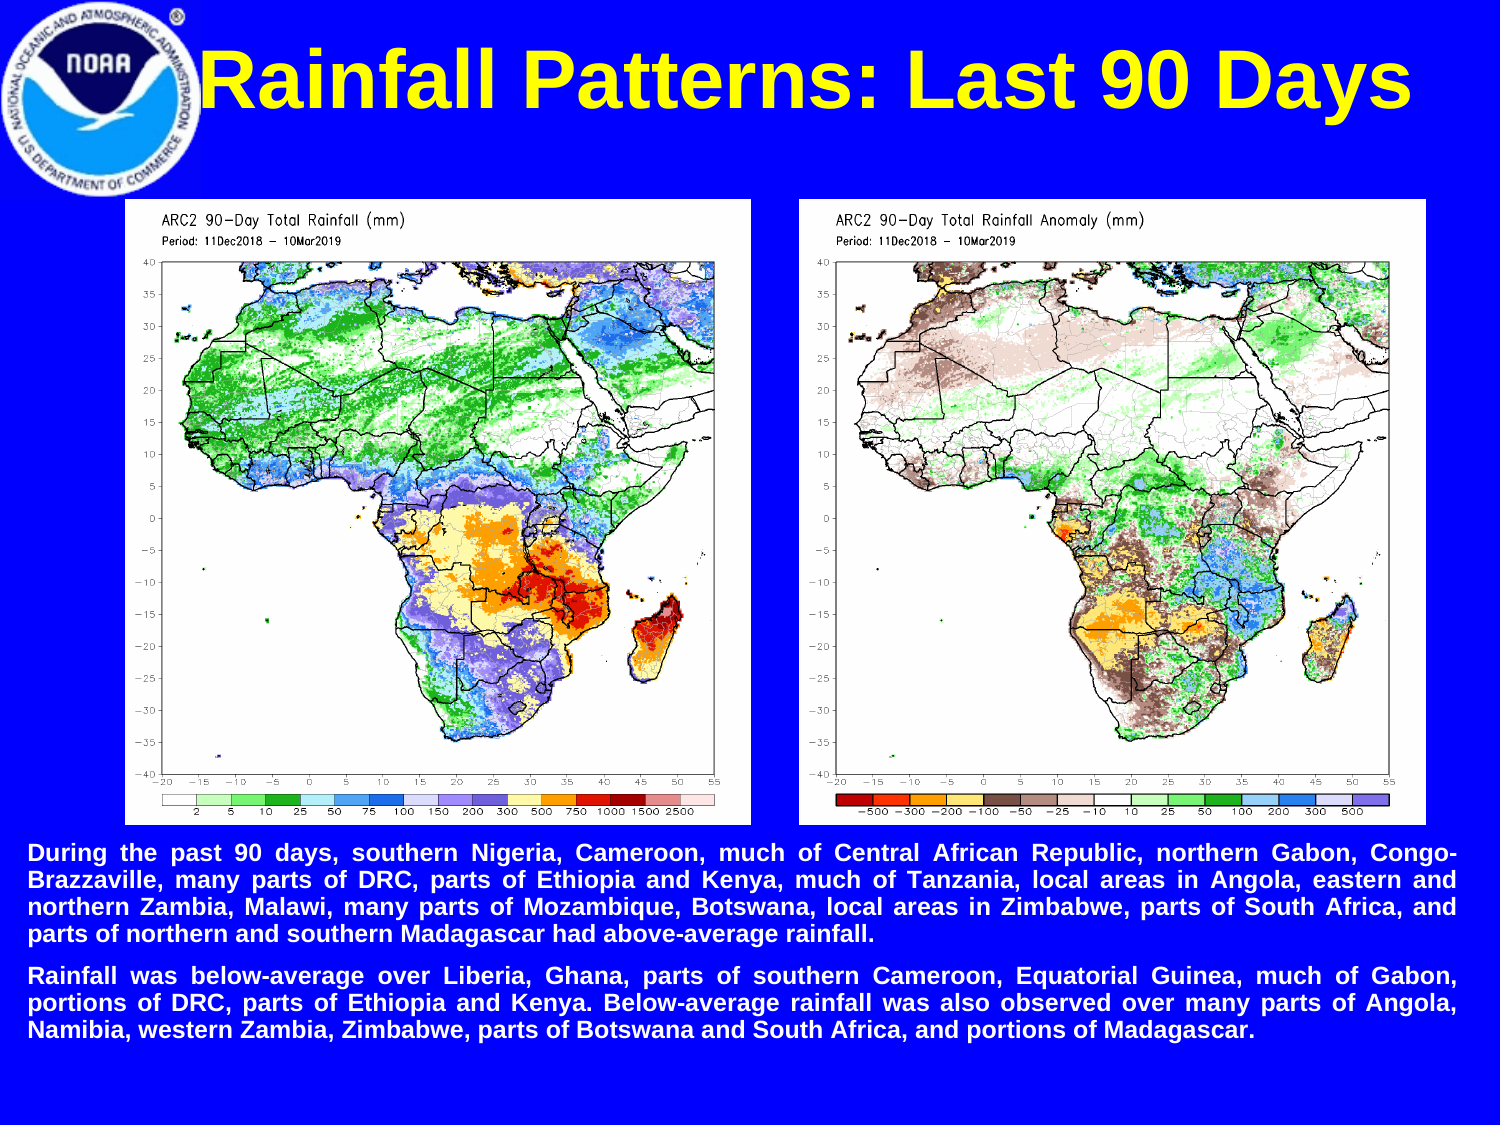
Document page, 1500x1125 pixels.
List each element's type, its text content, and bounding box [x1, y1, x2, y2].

title Rainfall Patterns: Last 90 Days [174, 0, 1438, 150]
text_box During the past 90 days, southern Nigeria, Cameroon, much of Central African Republic, northern Gabon, Congo-Brazzaville, many parts of DRC, parts of Ethiopia and Kenya, much of Tanzania, local areas in Angola, eastern and northern Zambia, Malawi, many parts of Mozambique, Botswana, local areas in Zimbabwe, parts of South Africa, and parts of northern and southern Madagascar had above-average rainfall. Rainfall was below-average over Liberia, Ghana, parts of southern Cameroon, Equatorial Guinea, much of Gabon, portions of DRC, parts of Ethiopia and Kenya. Below-average rainfall was also observed over many parts of Angola, Namibia, western Zambia, Zimbabwe, parts of Botswana and South Africa, and portions of Madagascar. [12, 832, 1475, 1052]
picture [0, 0, 751, 825]
picture [799, 199, 1425, 825]
